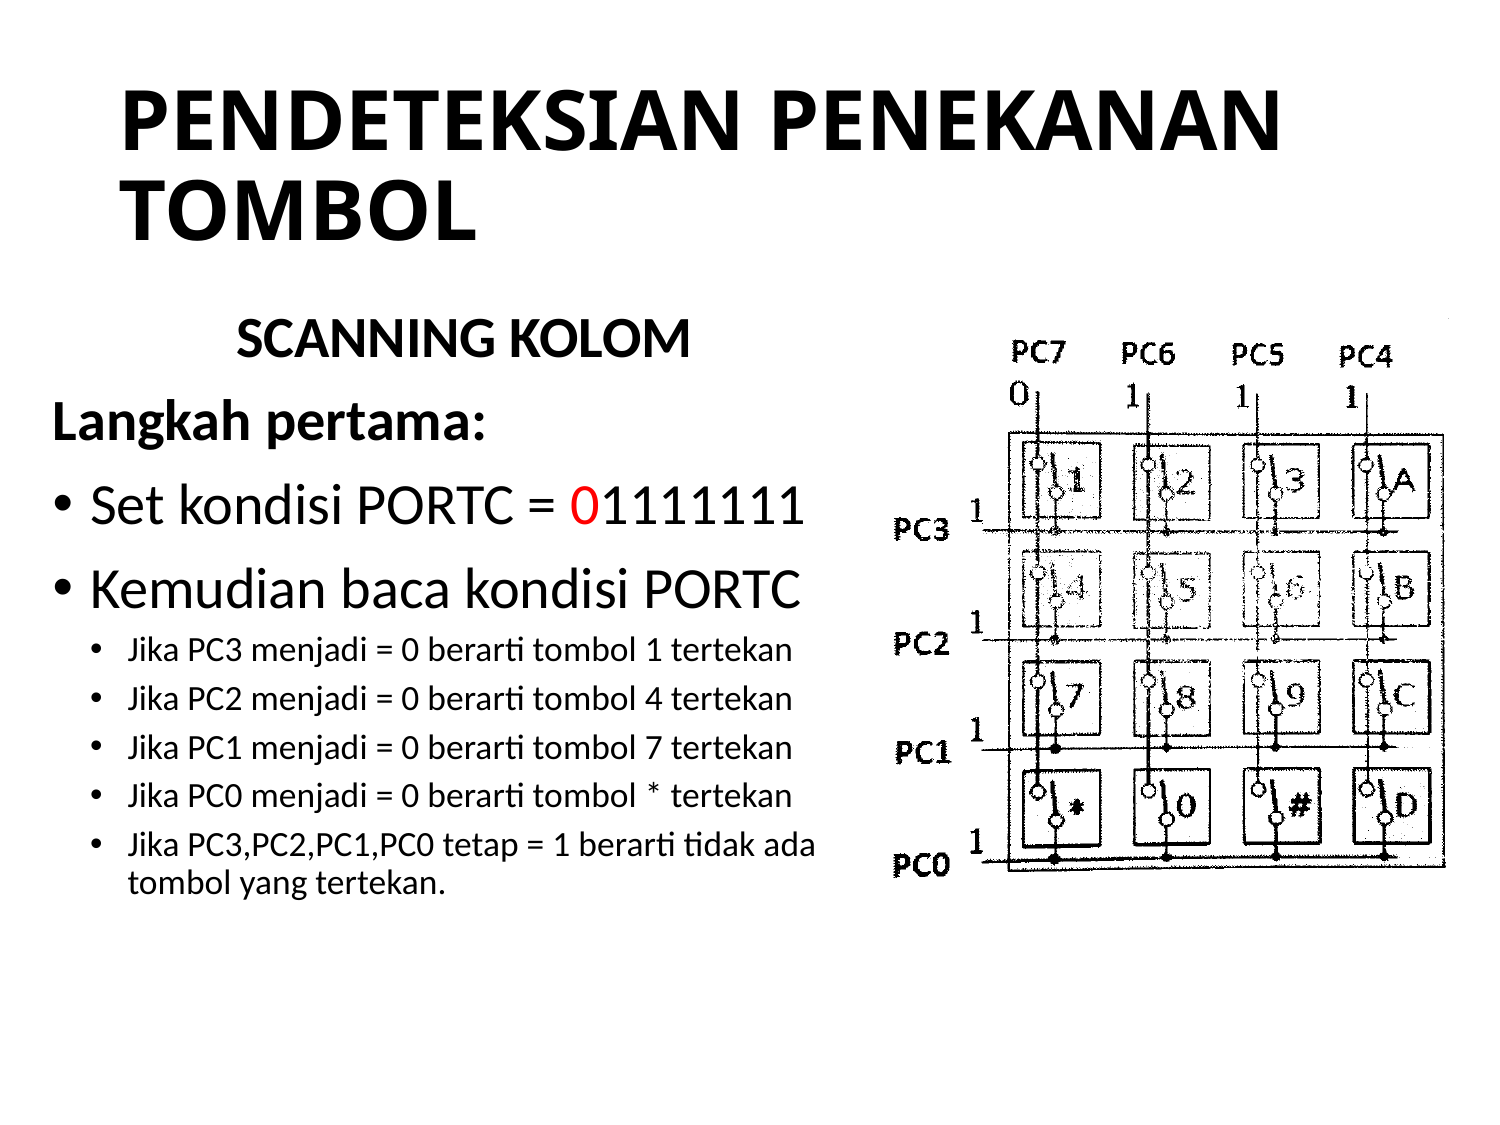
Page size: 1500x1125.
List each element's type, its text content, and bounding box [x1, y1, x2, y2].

picture [867, 310, 1472, 889]
list SCANNING KOLOM Langkah pertama: Set kondisi PORTC = 01111111 Kemudian baca kondisi PORTC Jika PC3 menjadi = 0 berarti tombol 1 tertekan Jika PC2 menjadi = 0 berarti tombol 4 tertekan Jika PC1 menjadi = 0 berarti tombol 7 tertekan Jika PC0 menjadi = 0 berarti tombol * tertekan Jika PC3,PC2,PC1,PC0 tetap = 1 berarti tidak ada tombol yang tertekan. [37, 299, 892, 1014]
title PENDETEKSIAN PENEKANAN TOMBOL [103, 59, 1397, 278]
